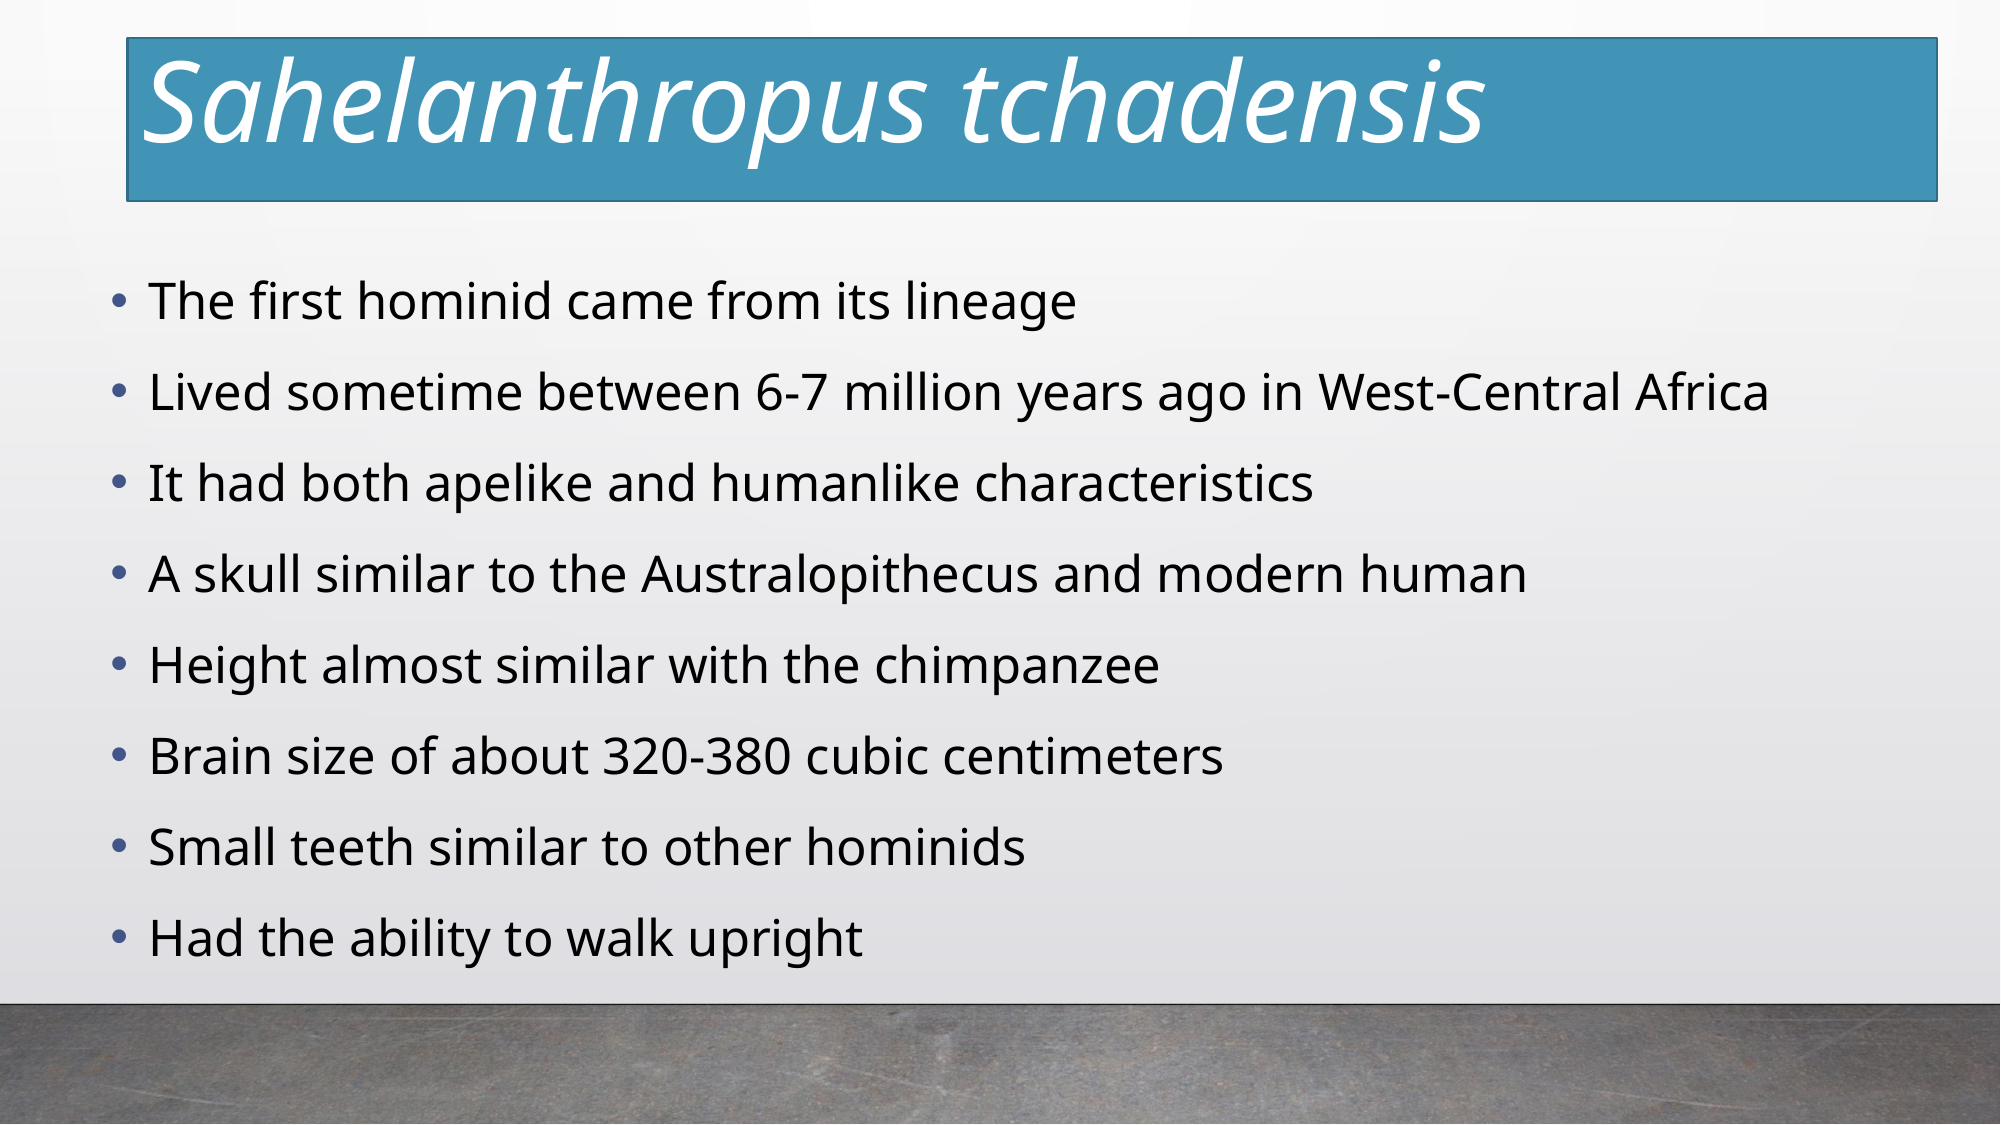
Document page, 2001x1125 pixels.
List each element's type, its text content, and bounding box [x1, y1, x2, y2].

picture [0, 1004, 2000, 1124]
list The first hominid came from its lineage Lived sometime between 6-7 million years ago in West-Central Africa It had both apelike and humanlike characteristics A skull similar to the Australopithecus and modern human Height almost similar with the chimpanzee Brain size of about 320-380 cubic centimeters Small teeth similar to other hominids Had the ability to walk upright [95, 249, 1905, 979]
title Sahelanthropus tchadensis [126, 37, 1938, 202]
